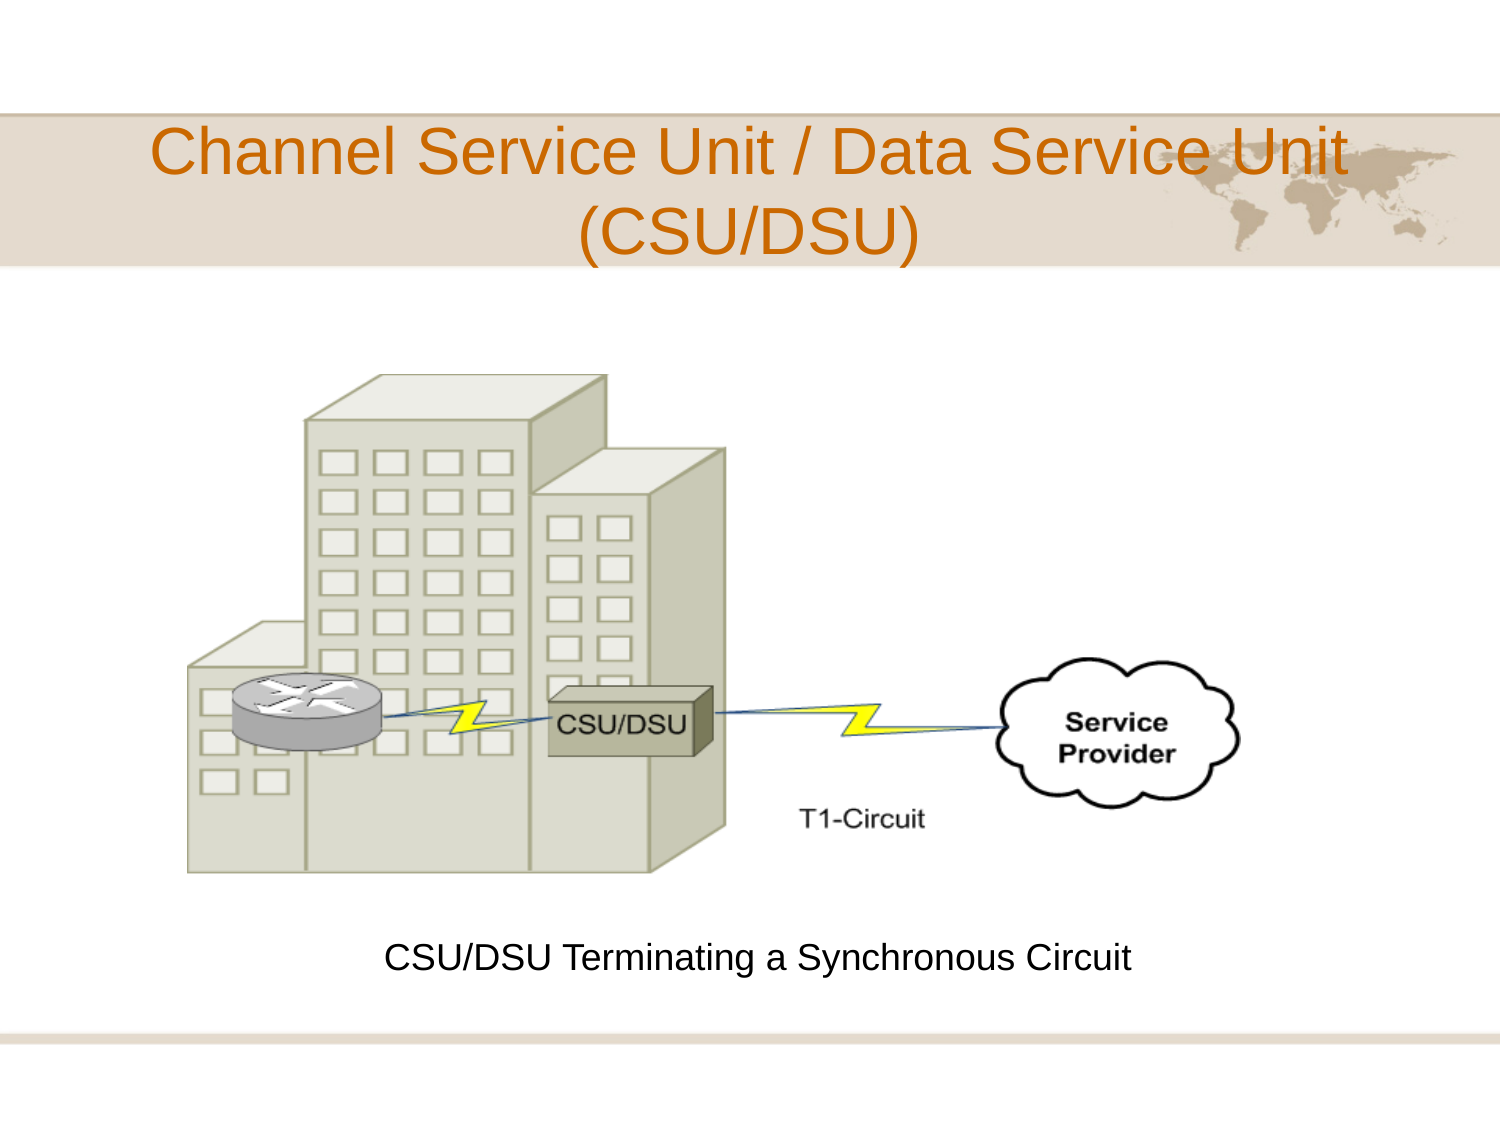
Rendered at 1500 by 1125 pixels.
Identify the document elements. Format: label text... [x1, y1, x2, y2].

picture [0, 0, 1500, 1125]
title Channel Service Unit / Data Service Unit (CSU/DSU) [75, 112, 1425, 263]
text_box CSU/DSU Terminating a Synchronous Circuit [275, 925, 1241, 986]
